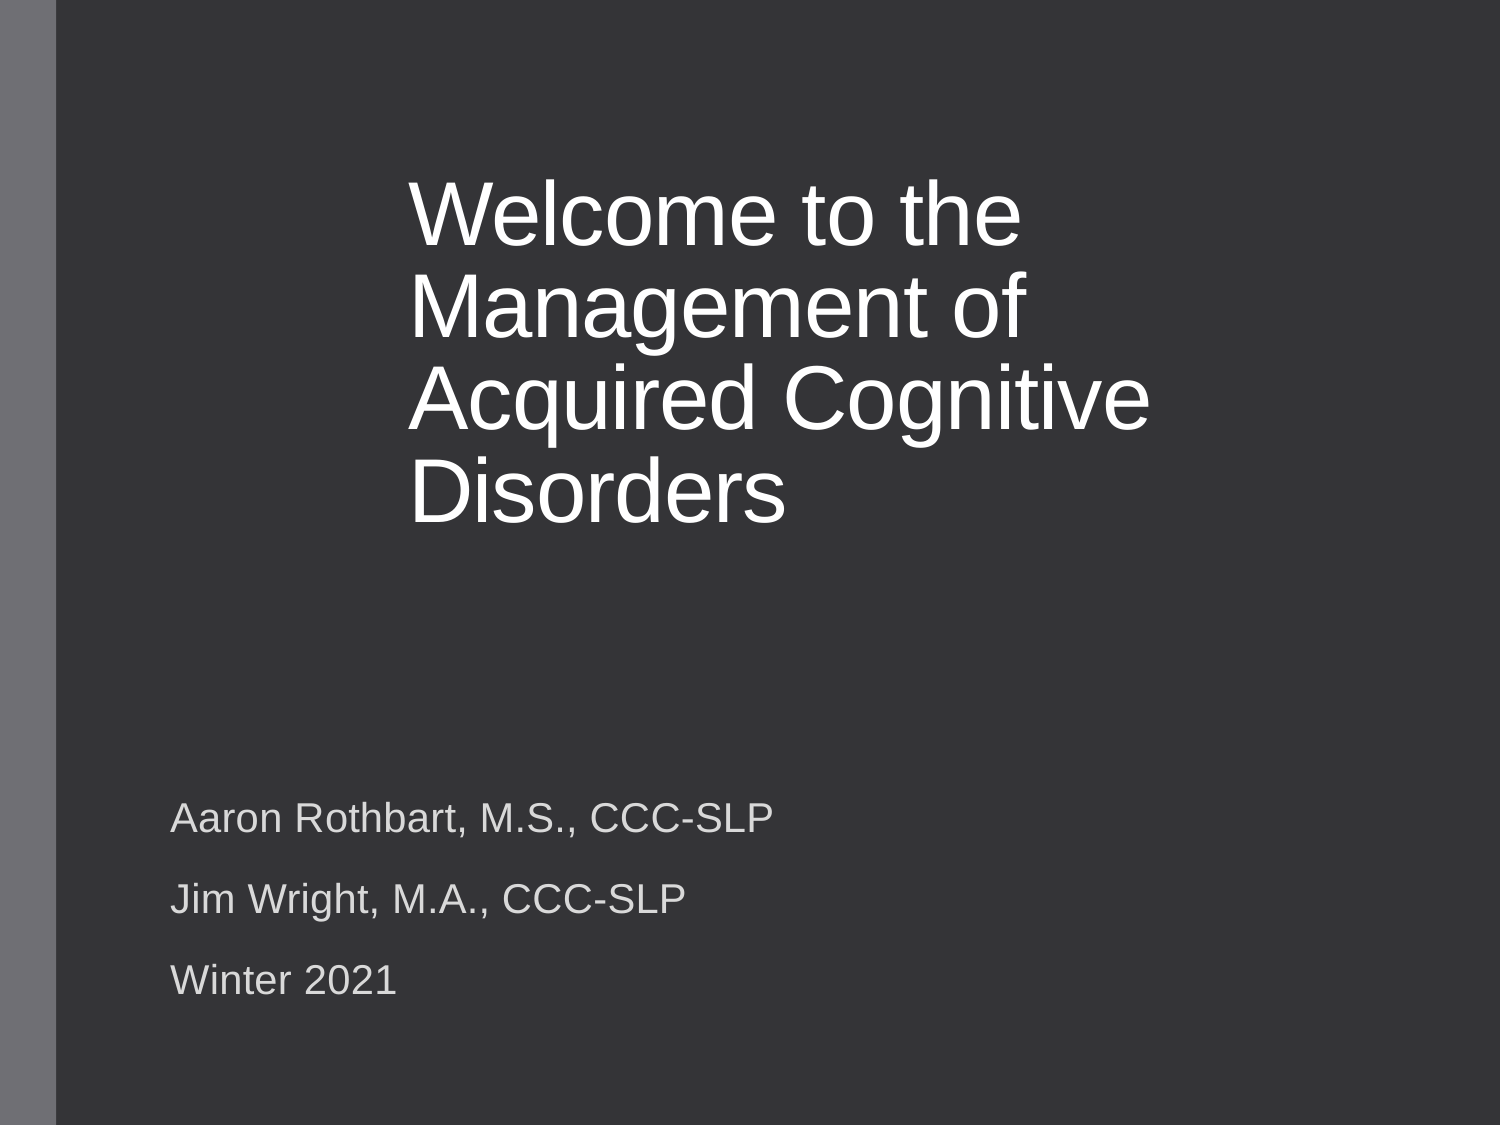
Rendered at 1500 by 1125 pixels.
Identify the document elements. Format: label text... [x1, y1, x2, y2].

title Welcome to the Management of Acquired Cognitive Disorders [393, 50, 1315, 549]
subtitle Aaron Rothbart, M.S., CCC-SLP Jim Wright, M.A., CCC-SLP Winter 2021 [155, 787, 1314, 1065]
